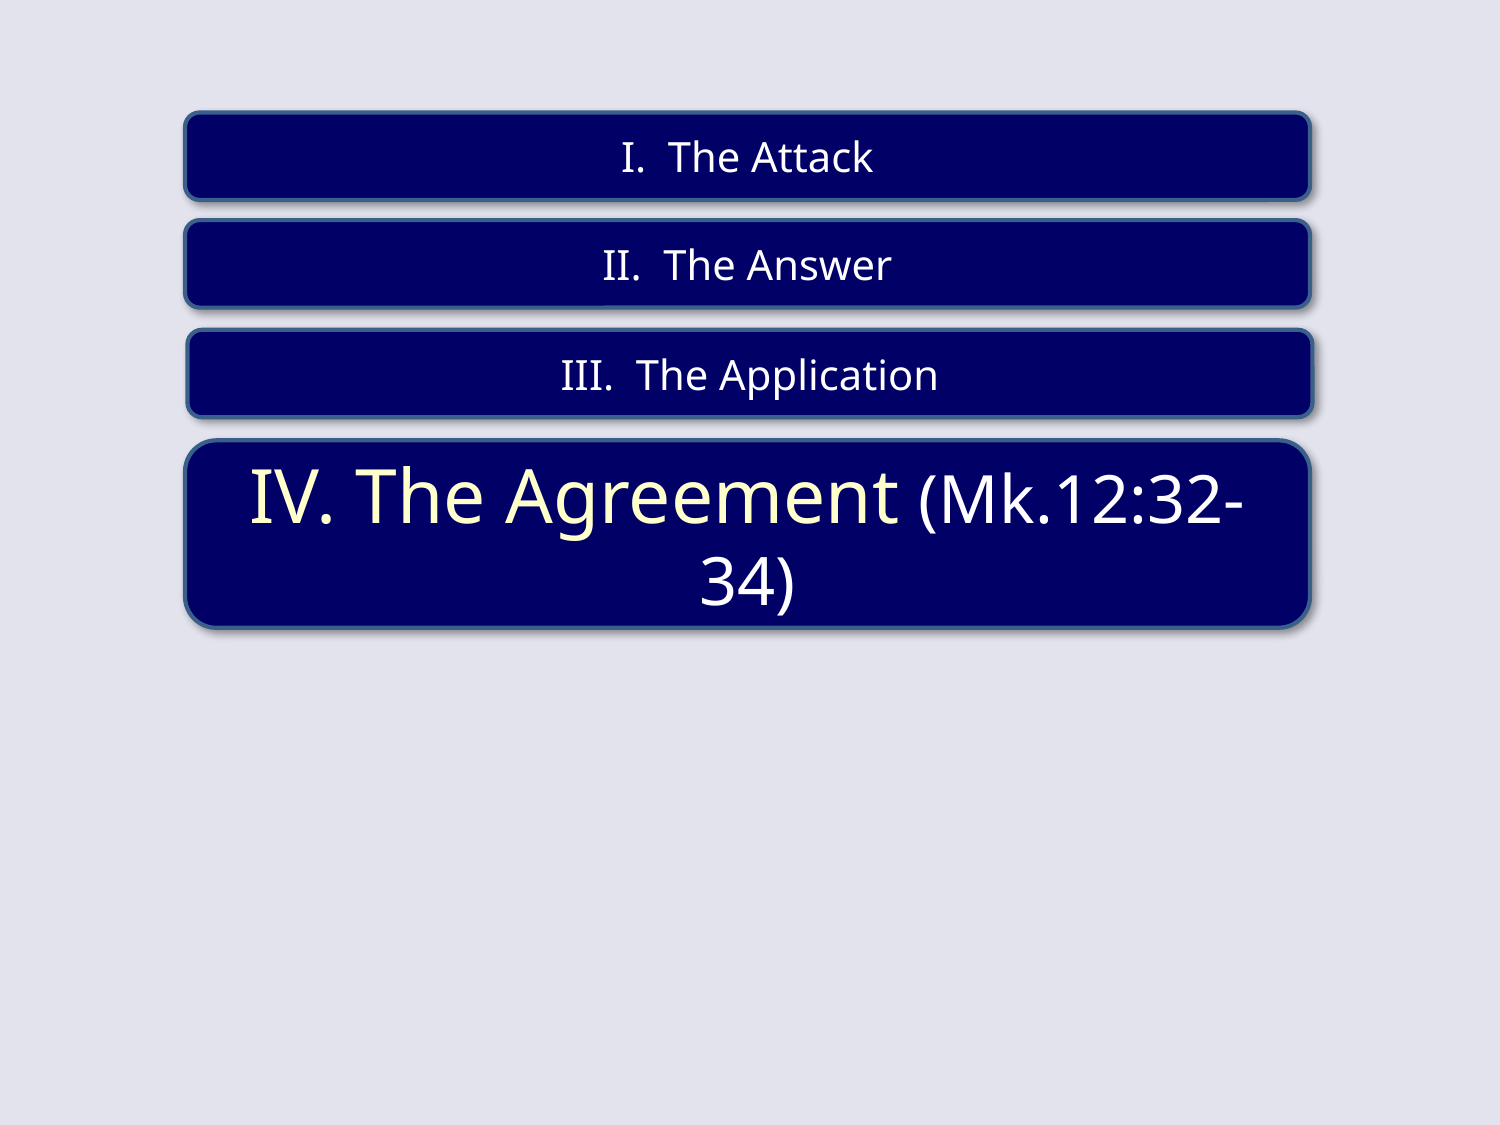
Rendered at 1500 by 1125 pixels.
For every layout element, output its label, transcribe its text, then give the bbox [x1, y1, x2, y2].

text_box II. The Answer [182, 218, 1313, 310]
text_box IV. The Agreement (Mk.12:32-34) [182, 438, 1313, 630]
text_box I. The Attack [182, 110, 1313, 203]
text_box III. The Application [185, 327, 1315, 420]
